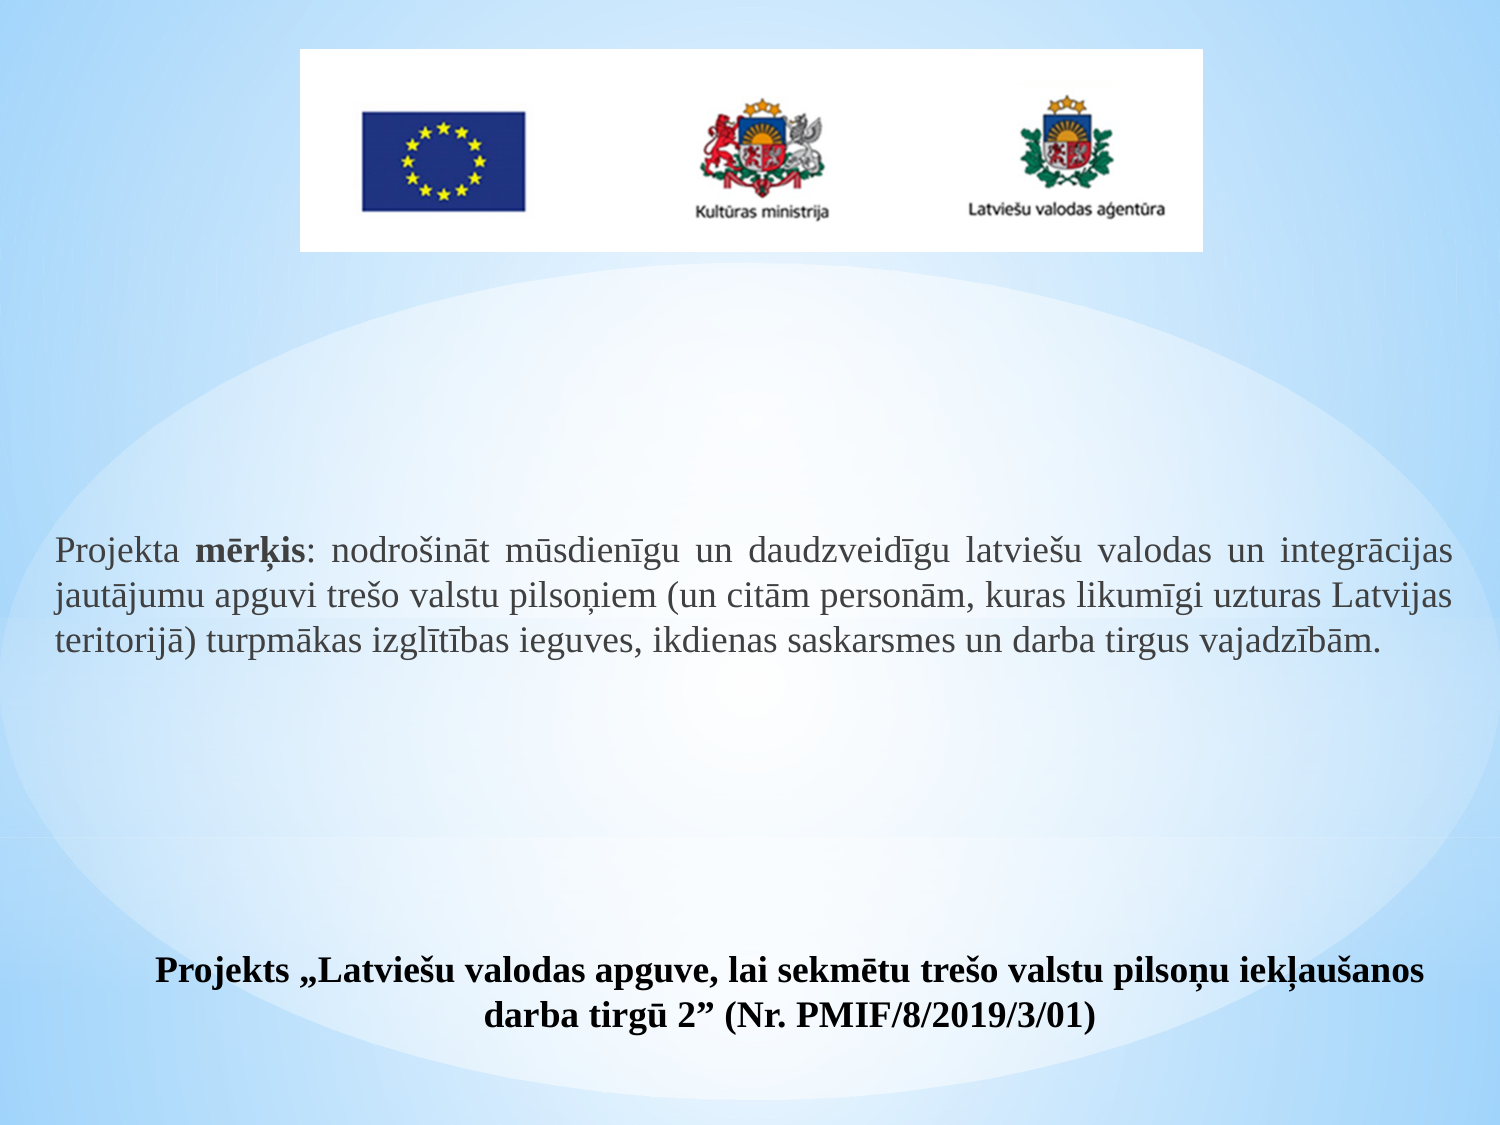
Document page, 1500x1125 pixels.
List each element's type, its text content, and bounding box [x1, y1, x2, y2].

title Projekts „Latviešu valodas apguve, lai sekmētu trešo valstu pilsoņu iekļaušanos darba tirgū 2” (Nr. PMIF/8/2019/3/01) [121, 937, 1459, 1050]
text_box Projekta mērķis: nodrošināt mūsdienīgu un daudzveidīgu latviešu valodas un integrācijas jautājumu apguvi trešo valstu pilsoņiem (un citām personām, kuras likumīgi uzturas Latvijas teritorijā) turpmākas izglītības ieguves, ikdienas saskarsmes un darba tirgus vajadzībām. [32, 517, 1470, 680]
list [299, 49, 1203, 253]
